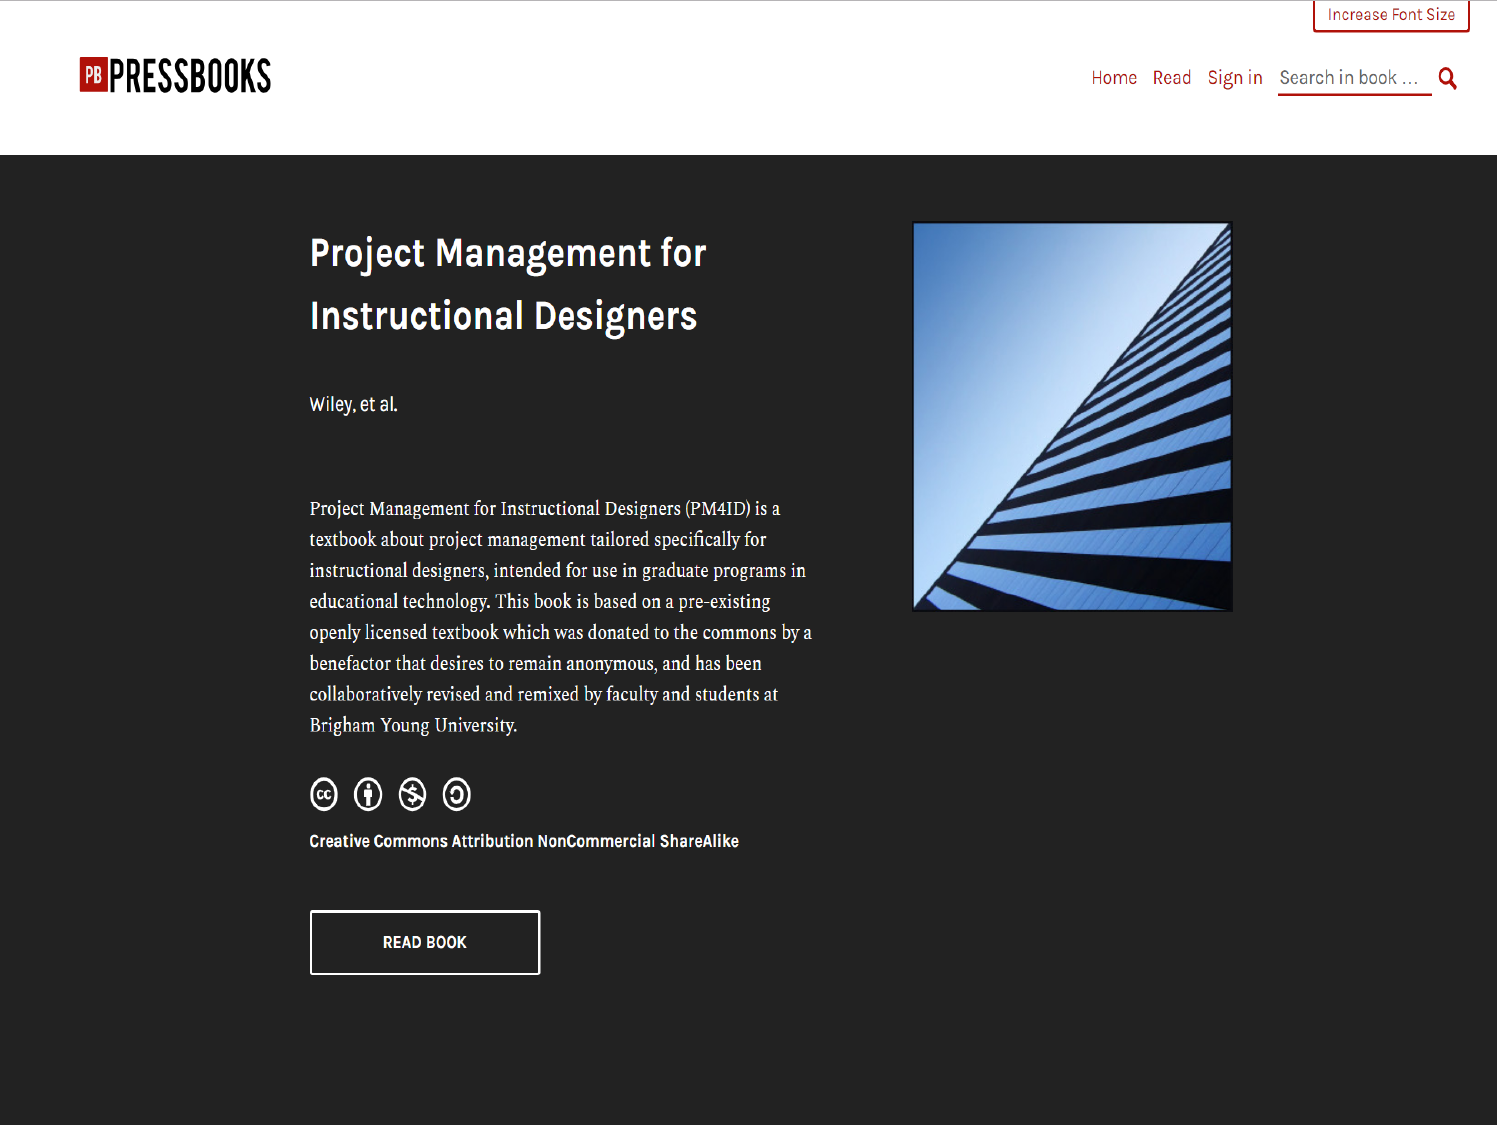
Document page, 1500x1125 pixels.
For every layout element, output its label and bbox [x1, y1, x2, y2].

list [0, 0, 1497, 1125]
